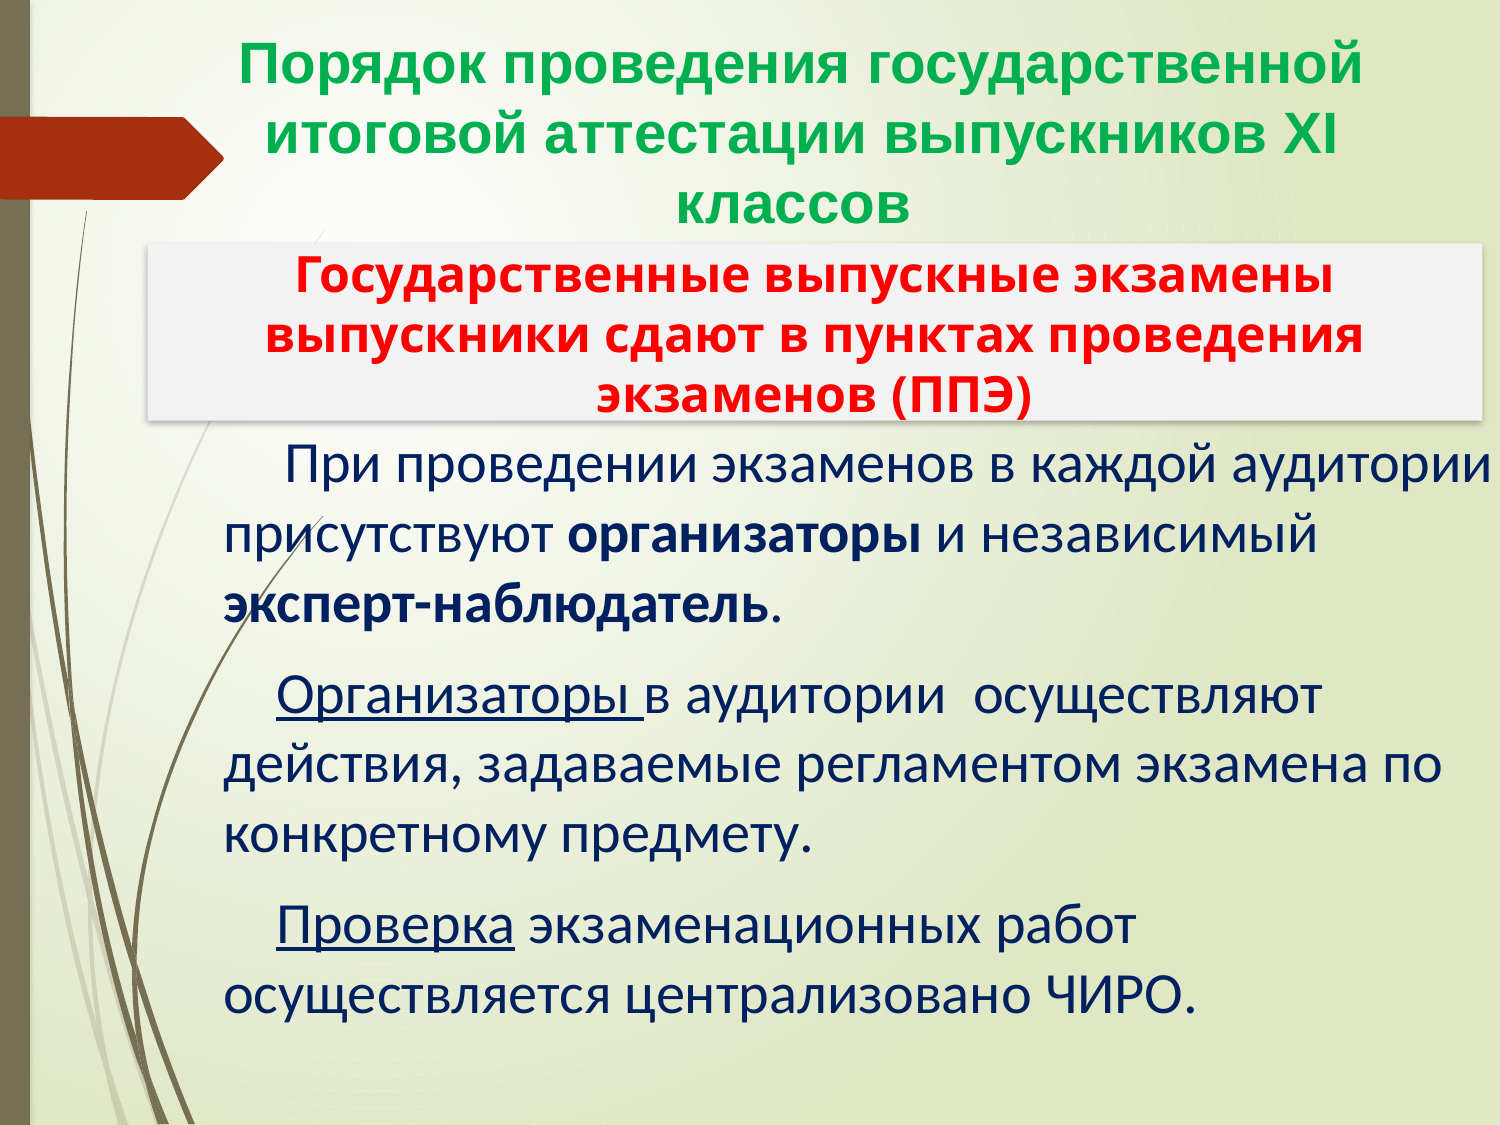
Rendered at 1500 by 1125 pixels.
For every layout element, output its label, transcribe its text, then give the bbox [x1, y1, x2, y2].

title Порядок проведения государственной итоговой аттестации выпускников ХI классов [183, 35, 1421, 242]
text_box Государственные выпускные экзамены выпускники сдают в пунктах проведения экзаменов (ППЭ) [147, 243, 1483, 421]
list При проведении экзаменов в каждой аудитории присутствуют организаторы и независимый эксперт-наблюдатель. Организаторы в аудитории осуществляют действия, задаваемые регламентом экзамена по конкретному предмету. Проверка экзаменационных работ осуществляется централизовано ЧИРО. [194, 326, 1500, 1055]
